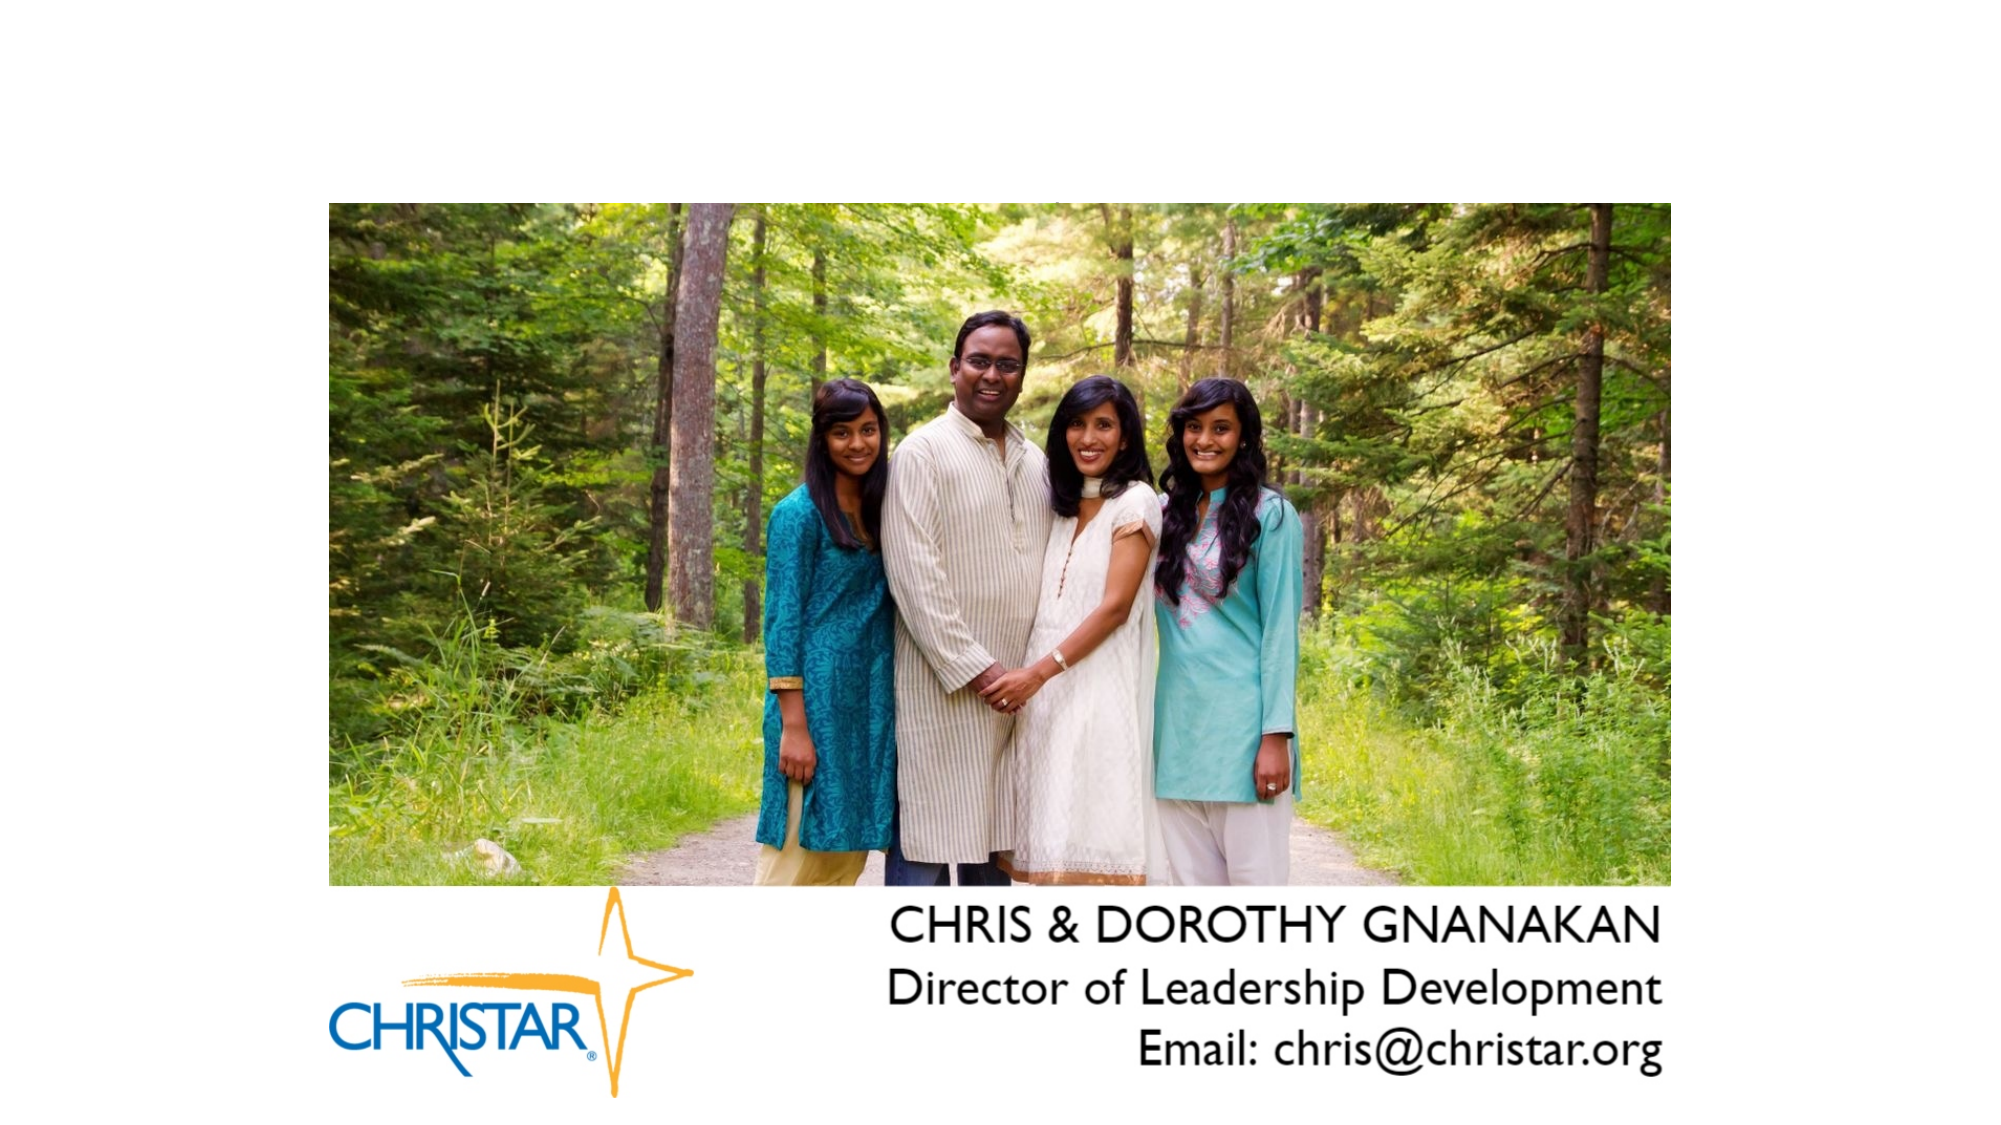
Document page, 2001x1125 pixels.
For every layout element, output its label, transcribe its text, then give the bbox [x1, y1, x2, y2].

title (instructions in the notes) [137, 59, 1863, 278]
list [329, 203, 1671, 1098]
